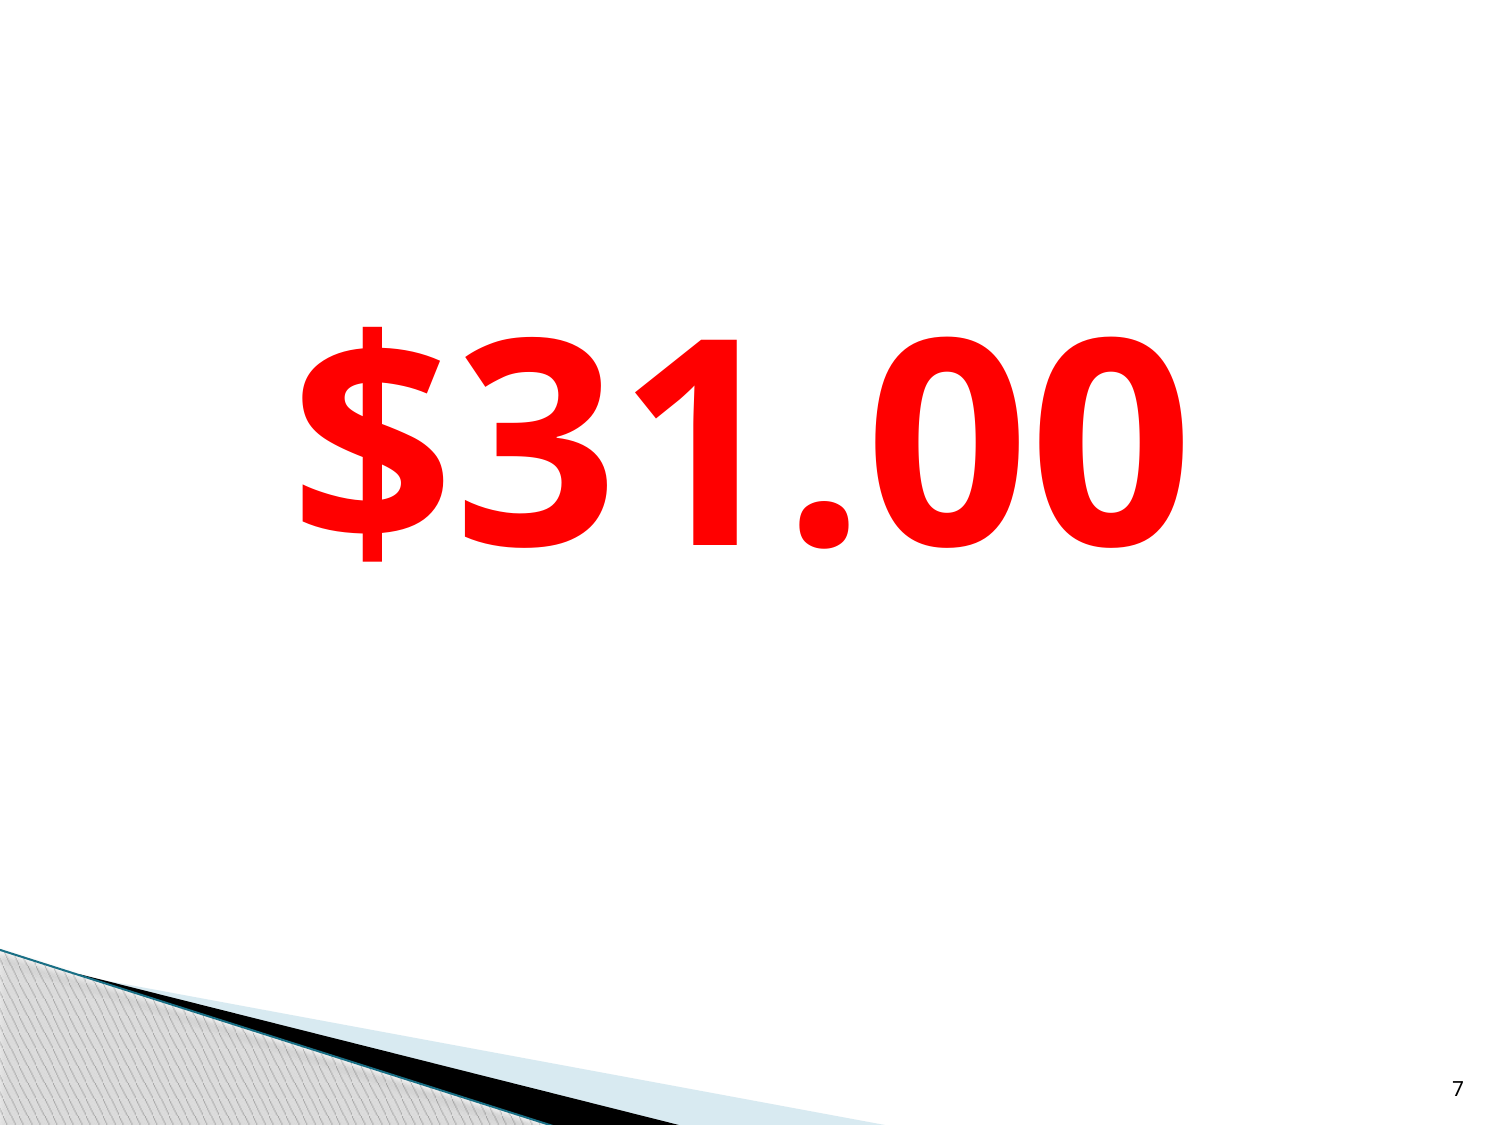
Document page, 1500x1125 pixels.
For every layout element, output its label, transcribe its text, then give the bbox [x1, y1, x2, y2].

text_box $31.00 [137, 210, 1210, 611]
slide_number 7 [1418, 1051, 1479, 1112]
